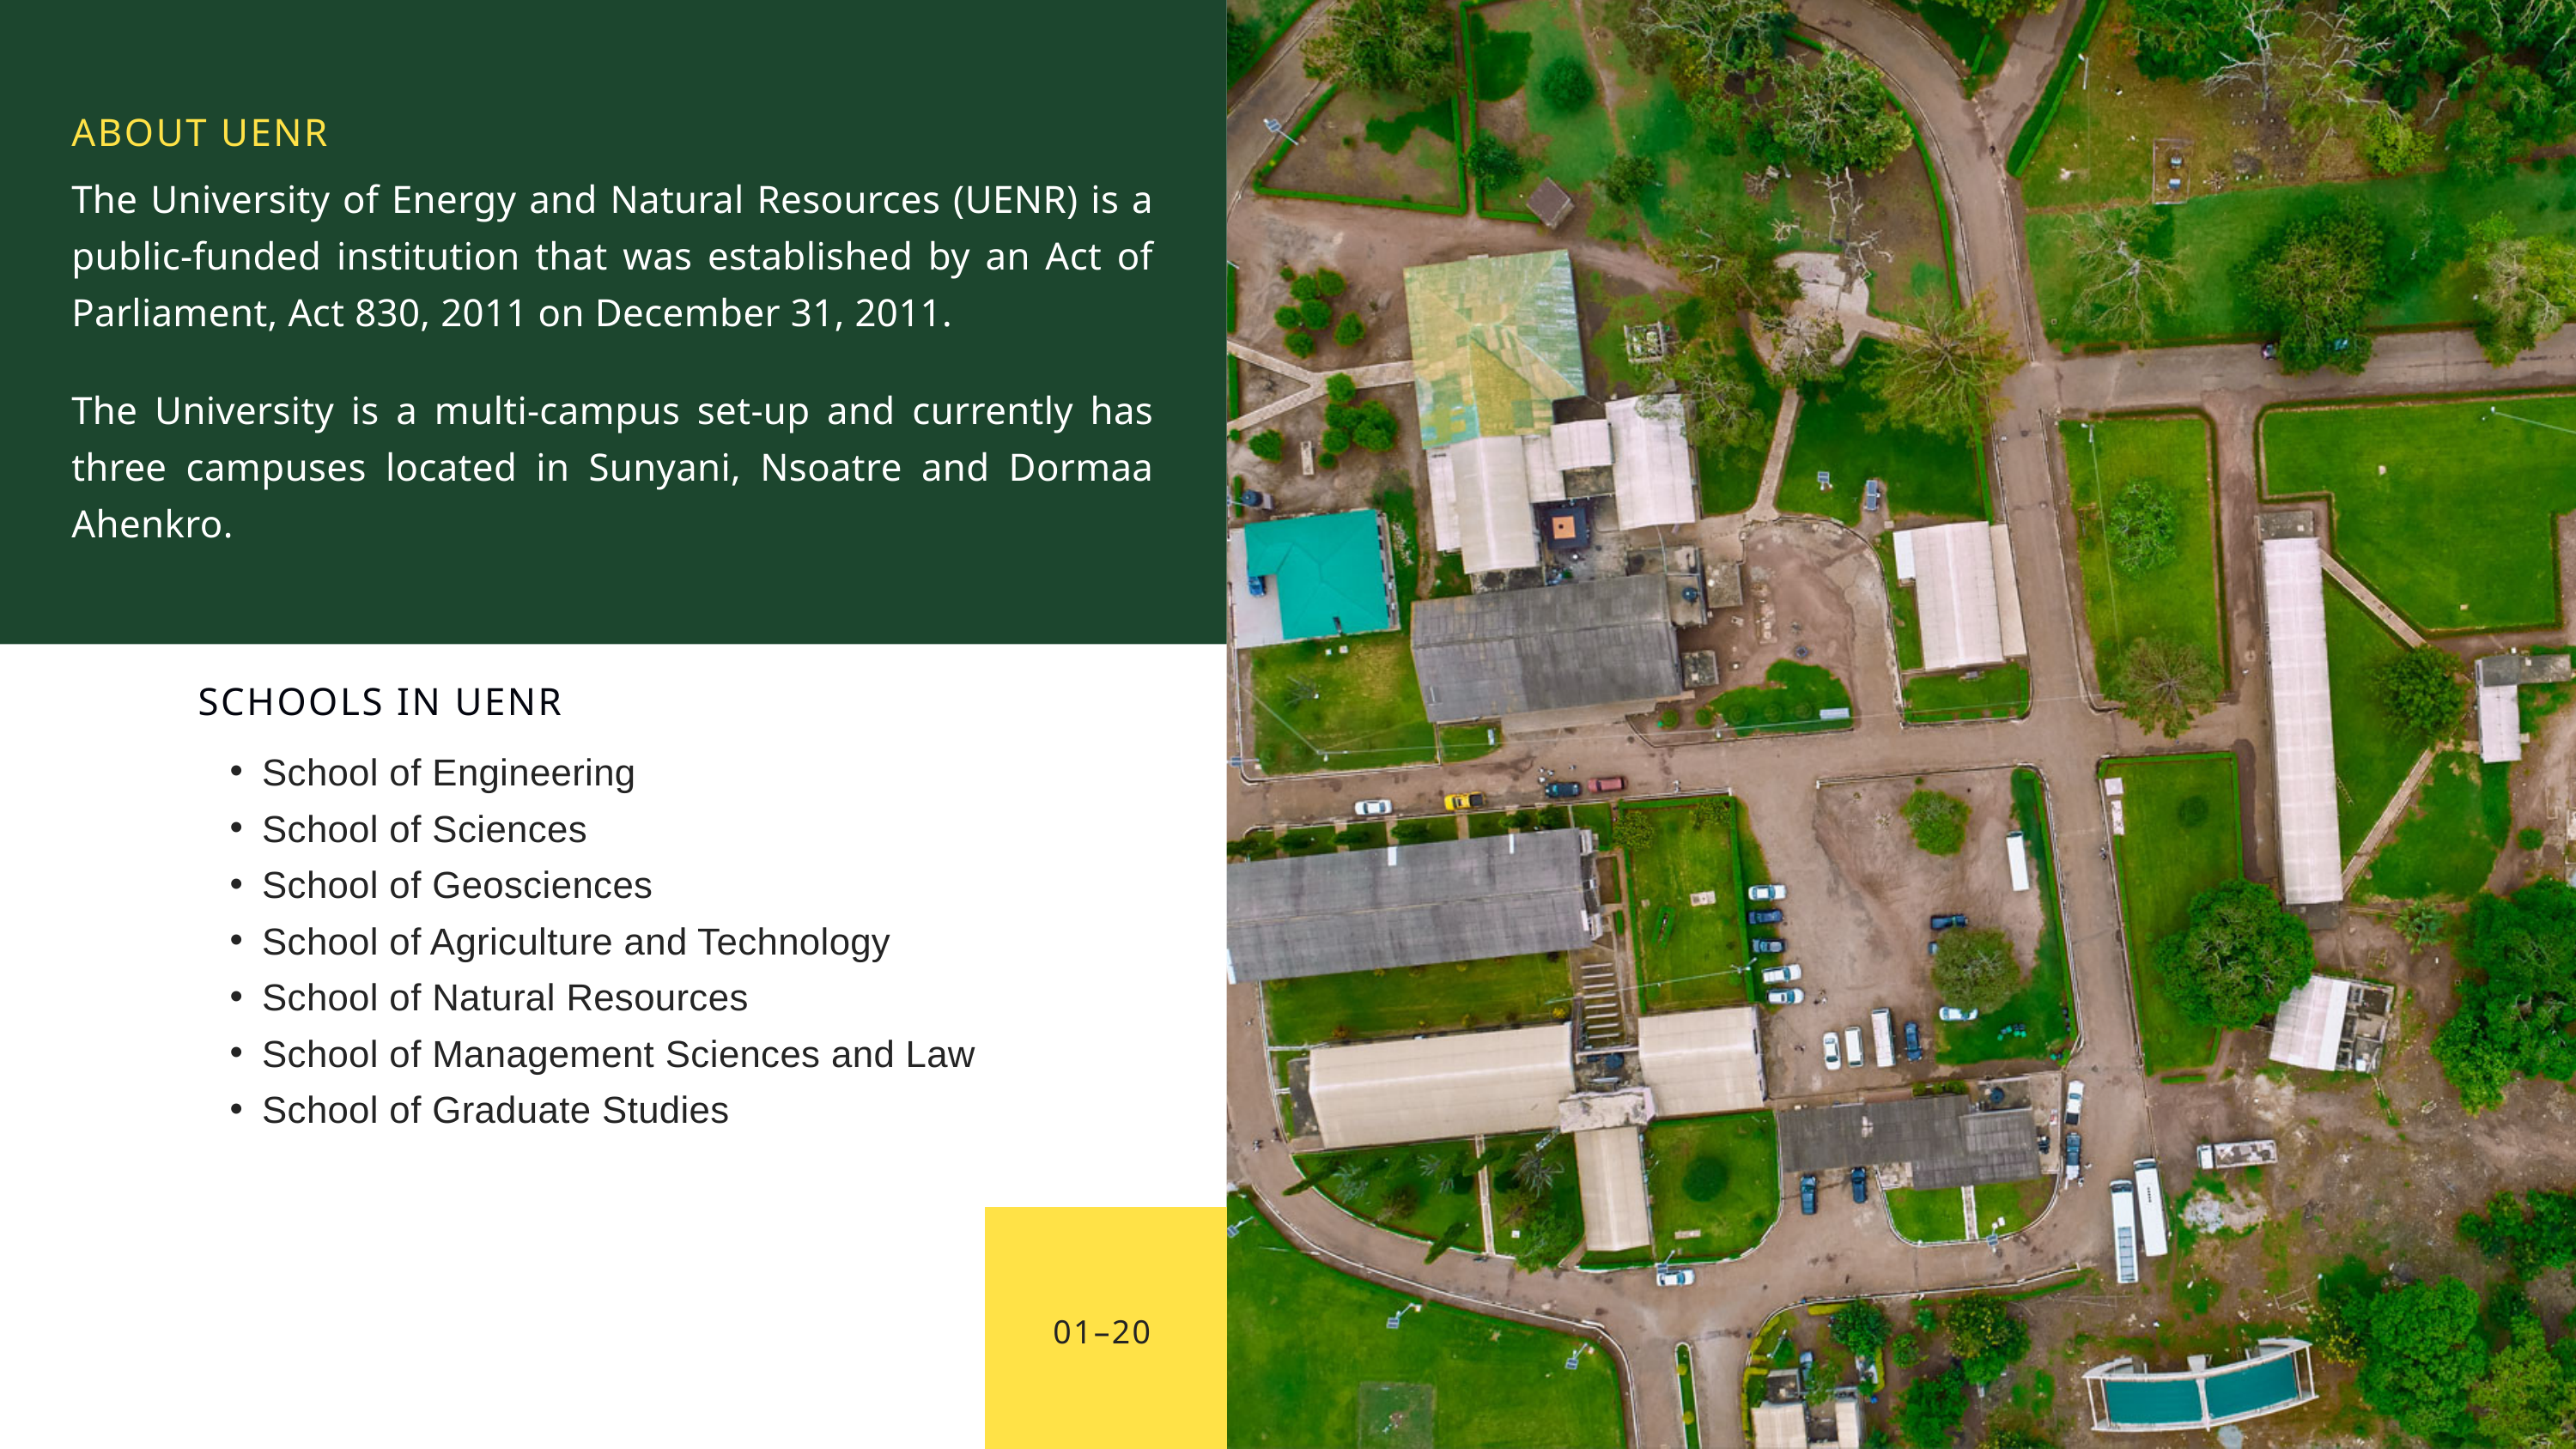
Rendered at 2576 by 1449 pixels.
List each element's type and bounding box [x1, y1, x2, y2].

text_box [985, 1207, 1227, 1449]
text_box [71, 103, 1156, 542]
text_box [197, 672, 1030, 1128]
text_box [0, 0, 1224, 645]
picture [1226, 0, 2576, 1449]
